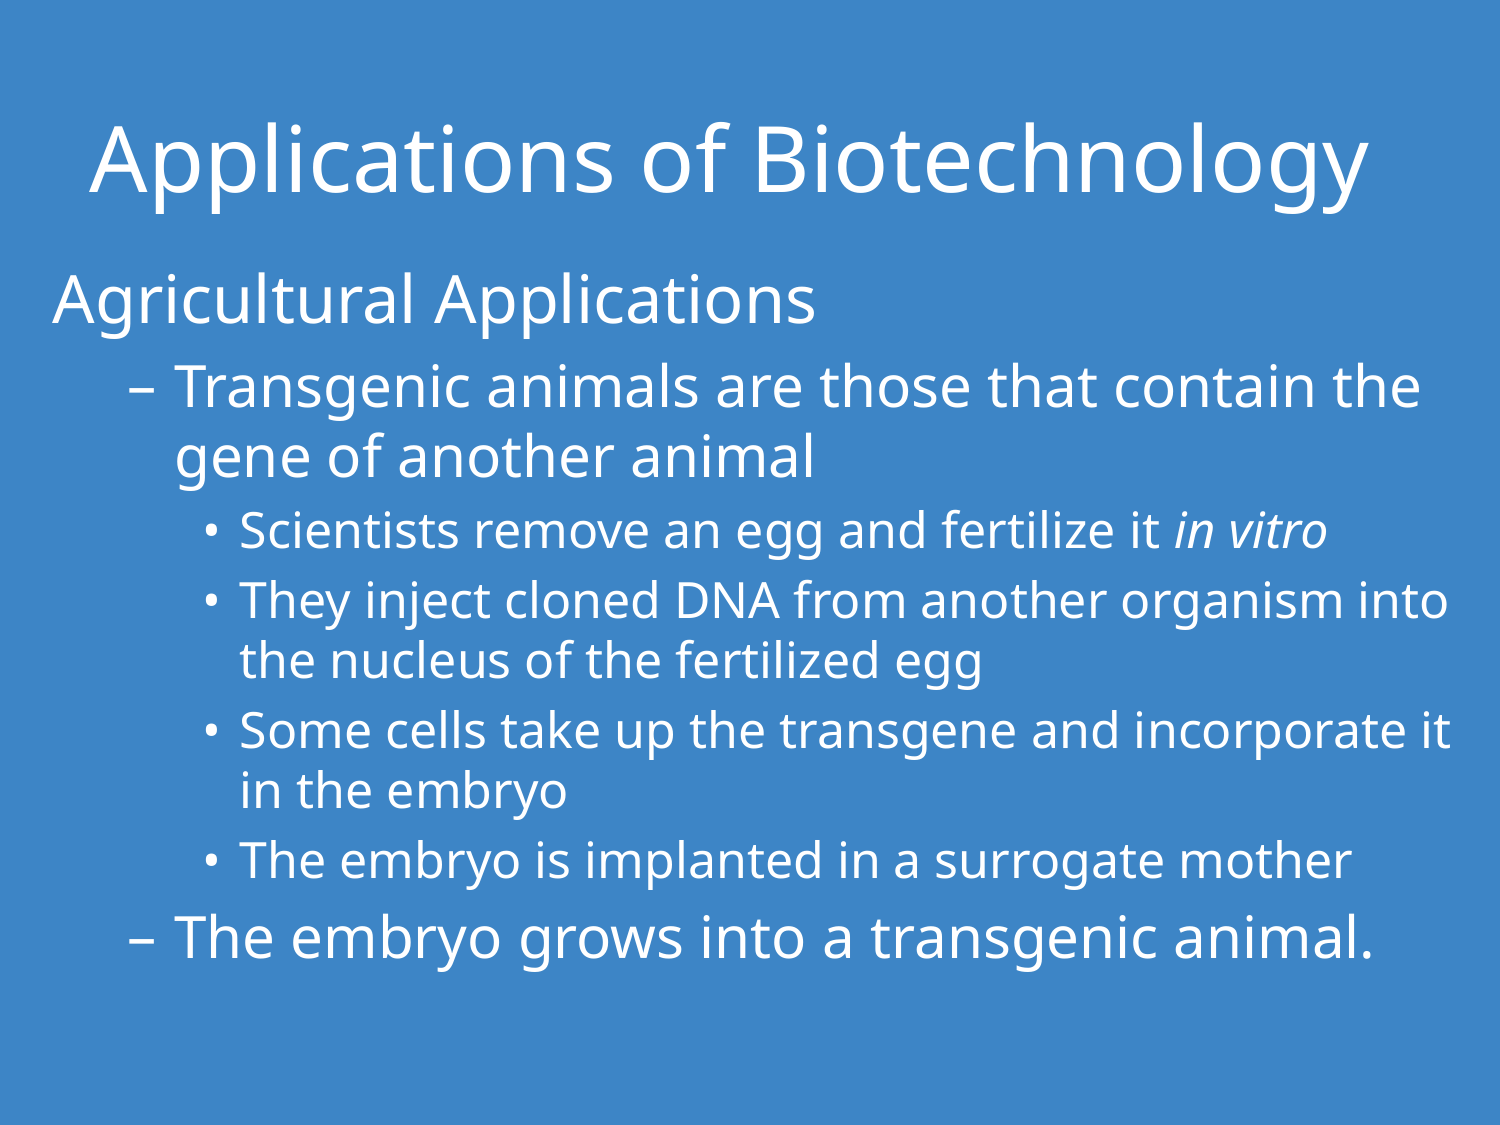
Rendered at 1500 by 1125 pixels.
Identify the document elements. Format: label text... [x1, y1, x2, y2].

list Agricultural Applications Transgenic animals are those that contain the gene of another animal Scientists remove an egg and fertilize it in vitro They inject cloned DNA from another organism into the nucleus of the fertilized egg Some cells take up the transgene and incorporate it in the embryo The embryo is implanted in a surrogate mother The embryo grows into a transgenic animal. [37, 249, 1475, 1038]
title Applications of Biotechnology [37, 37, 1423, 249]
